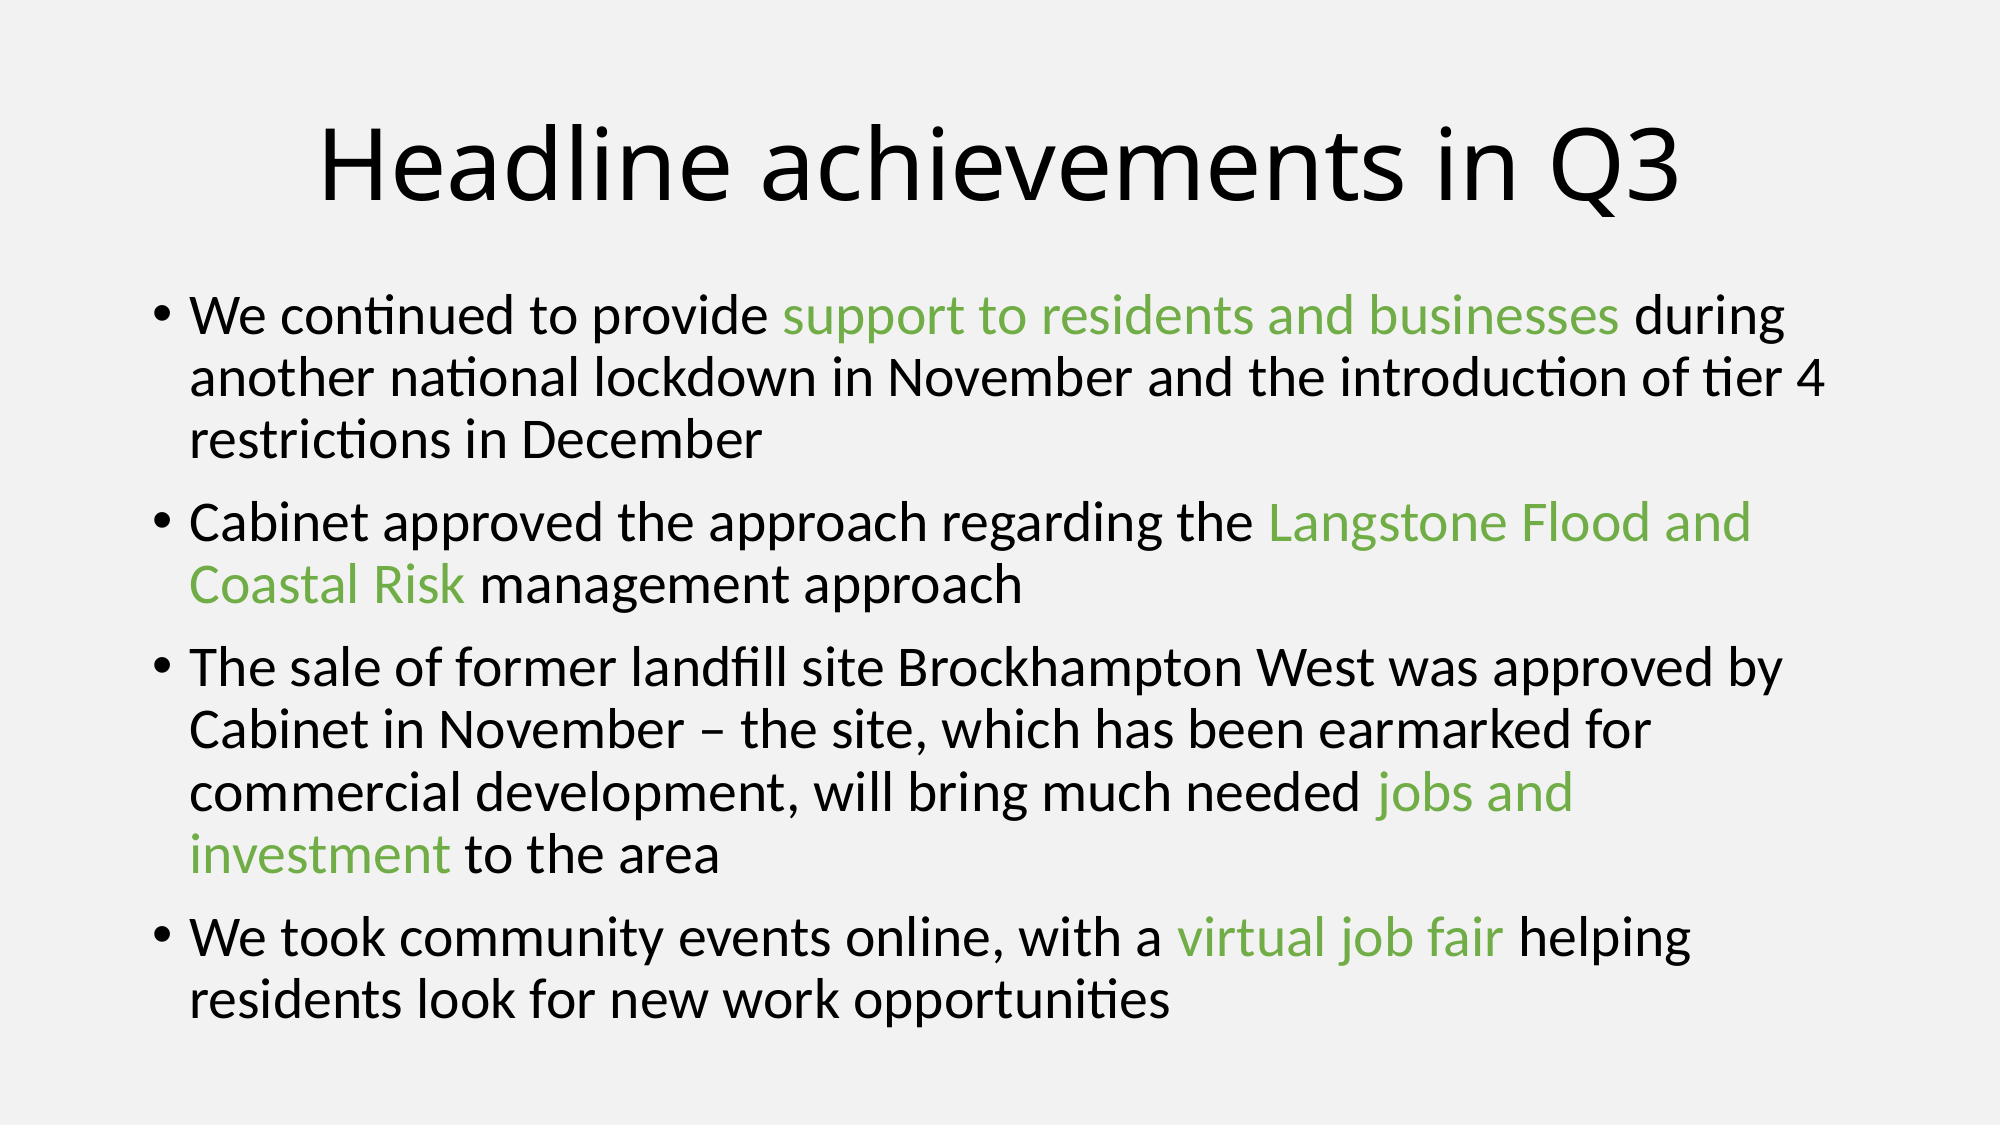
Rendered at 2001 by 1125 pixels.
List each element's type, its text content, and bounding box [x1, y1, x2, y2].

title Headline achievements in Q3 [137, 59, 1863, 277]
list We continued to provide support to residents and businesses during another national lockdown in November and the introduction of tier 4 restrictions in December Cabinet approved the approach regarding the Langstone Flood and Coastal Risk management approach The sale of former landfill site Brockhampton West was approved by Cabinet in November – the site, which has been earmarked for commercial development, will bring much needed jobs and investment to the area We took community events online, with a virtual job fair helping residents look for new work opportunities [137, 277, 1863, 1039]
